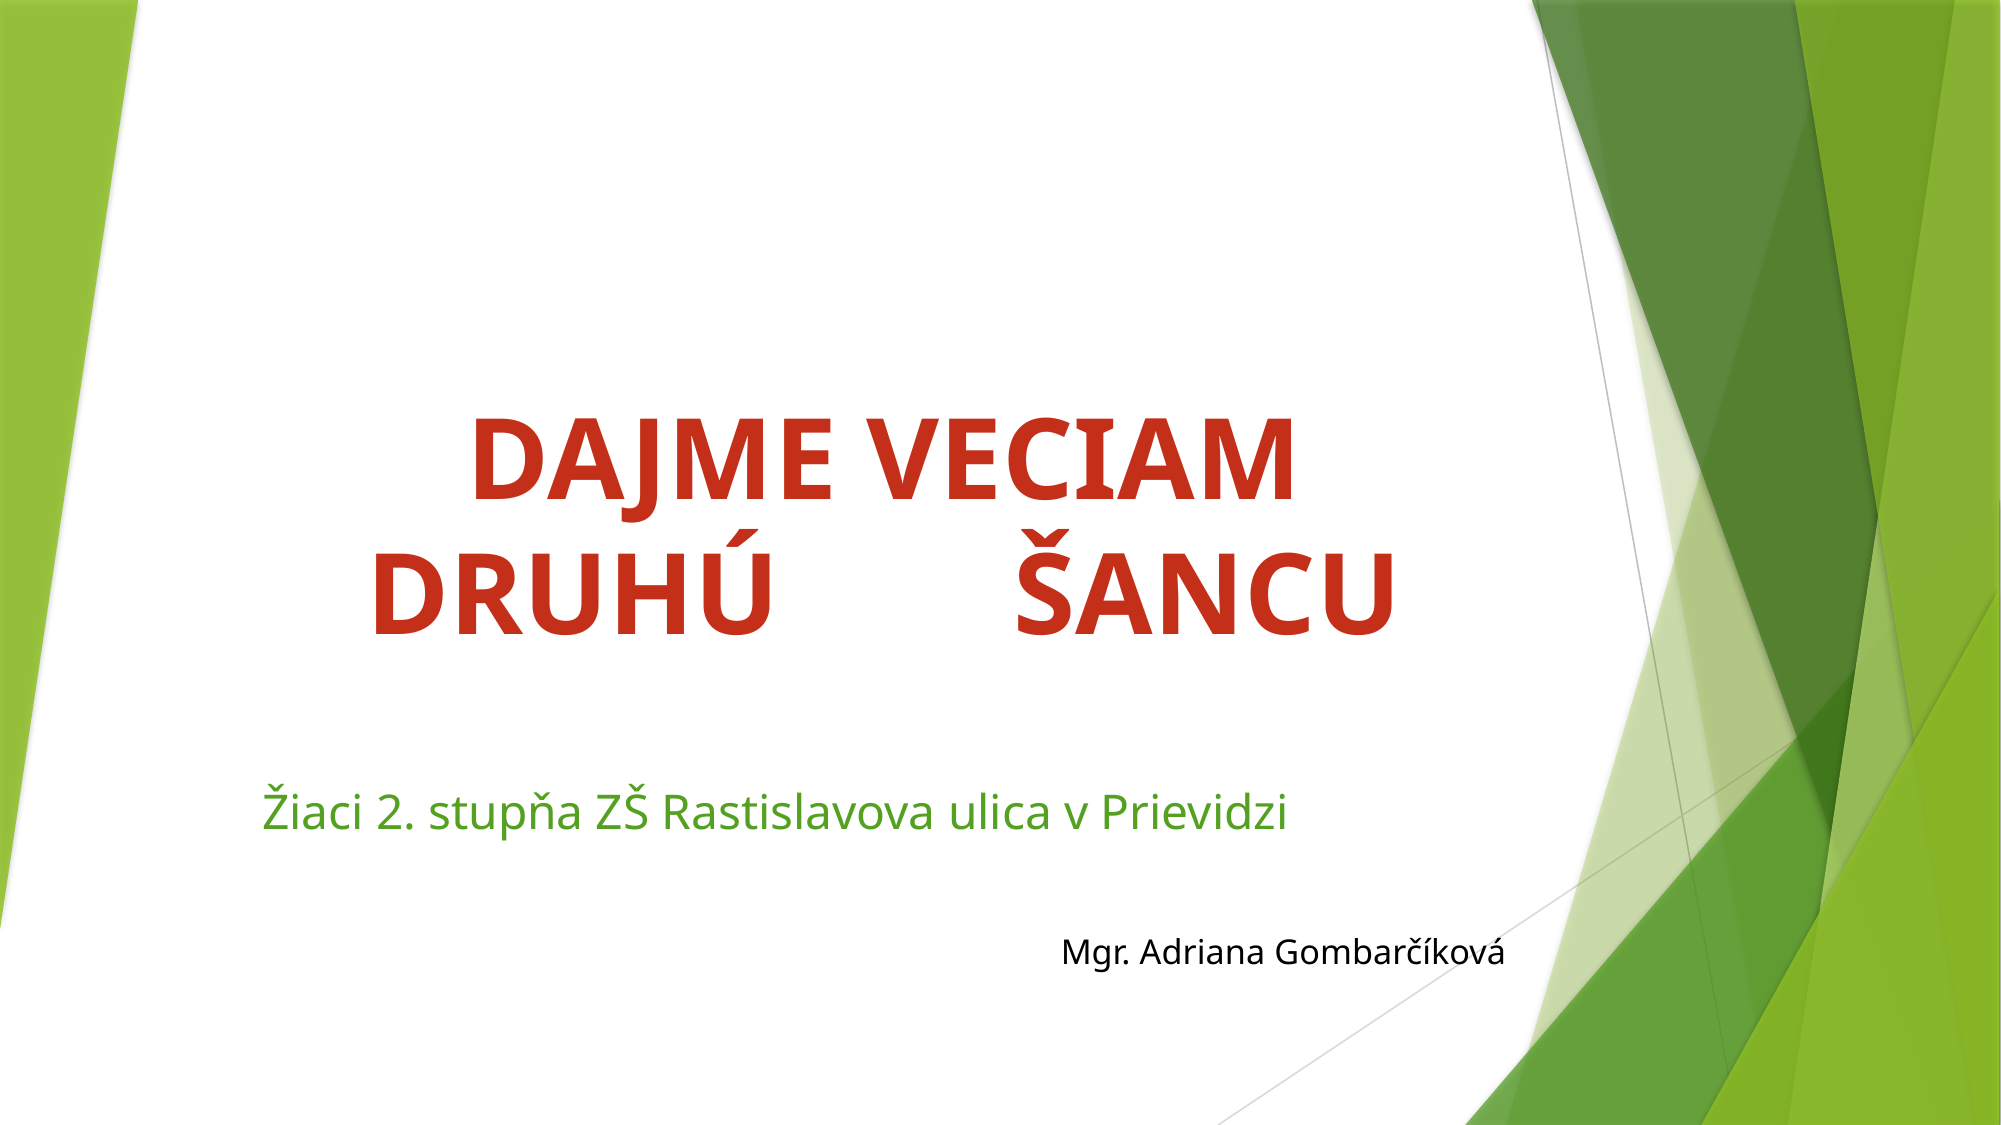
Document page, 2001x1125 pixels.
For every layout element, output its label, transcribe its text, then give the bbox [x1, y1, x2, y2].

subtitle Žiaci 2. stupňa ZŠ Rastislavova ulica v Prievidzi Mgr. Adriana Gombarčíková [247, 774, 1522, 983]
title DAJME VECIAM DRUHÚ ŠANCU [247, 394, 1522, 665]
